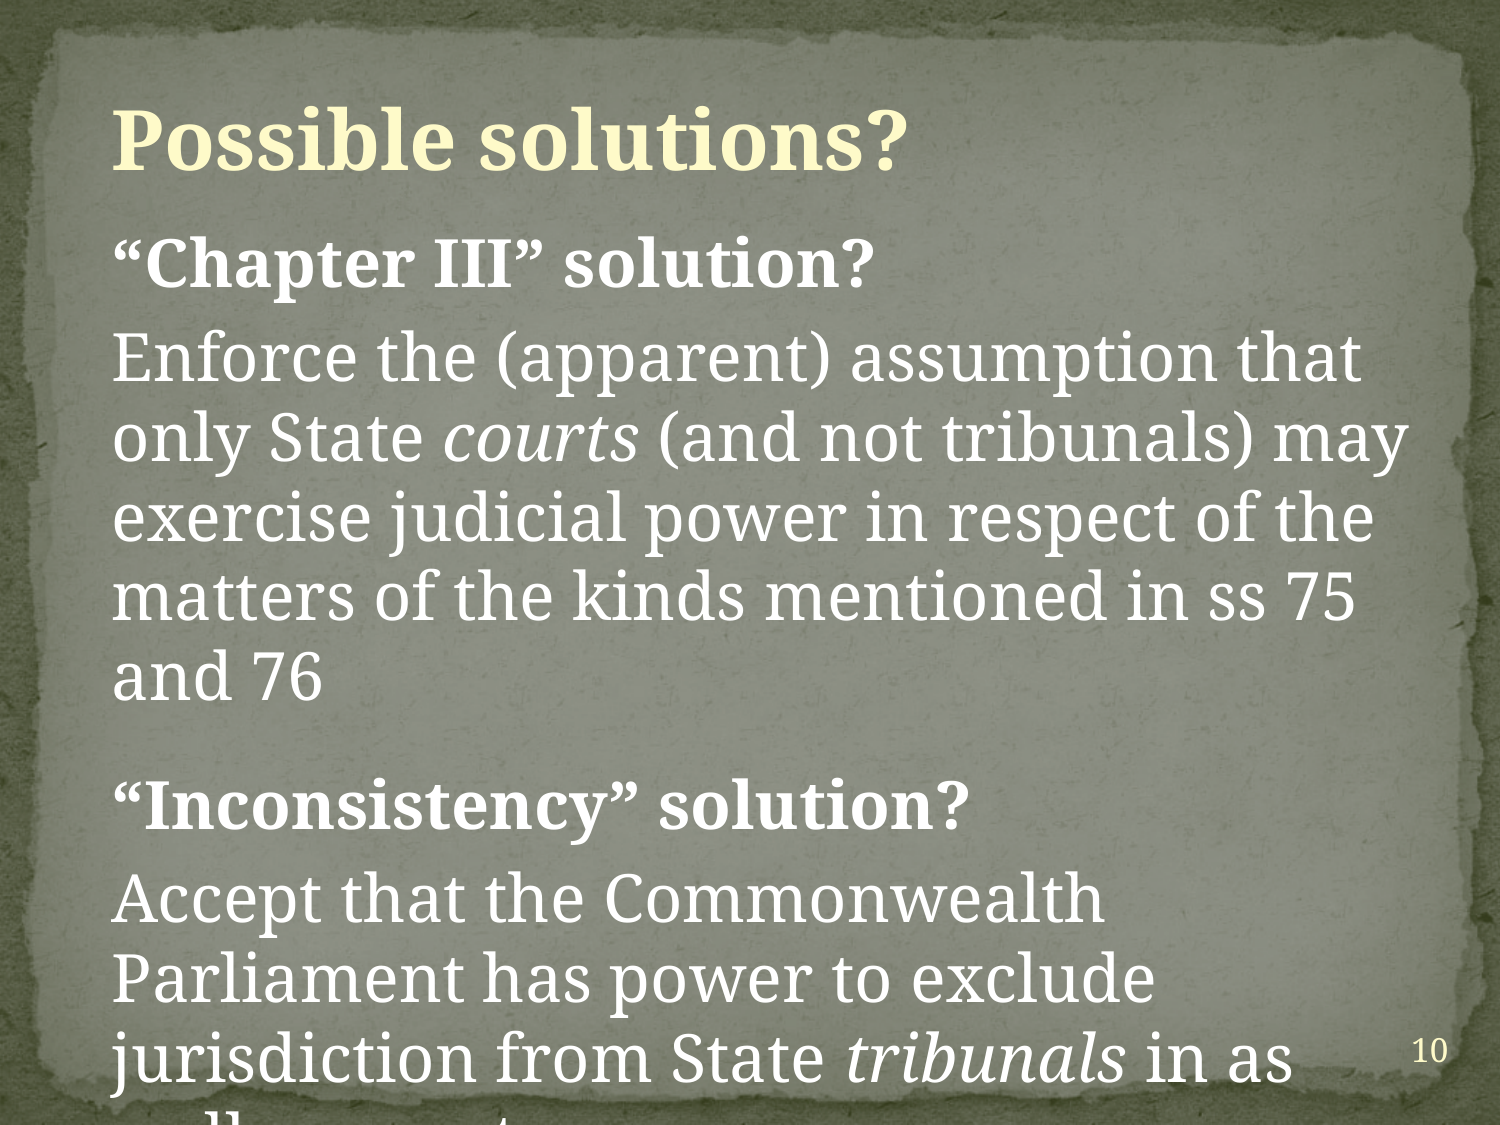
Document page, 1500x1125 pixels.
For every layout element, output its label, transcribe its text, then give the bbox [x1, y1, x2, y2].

text_box Possible solutions? “Chapter III” solution? Enforce the (apparent) assumption that only State courts (and not tribunals) may exercise judicial power in respect of the matters of the kinds mentioned in ss 75 and 76 “Inconsistency” solution? Accept that the Commonwealth Parliament has power to exclude jurisdiction from State tribunals in as well as courts. [96, 79, 1447, 823]
slide_number 10 [1379, 1014, 1480, 1089]
